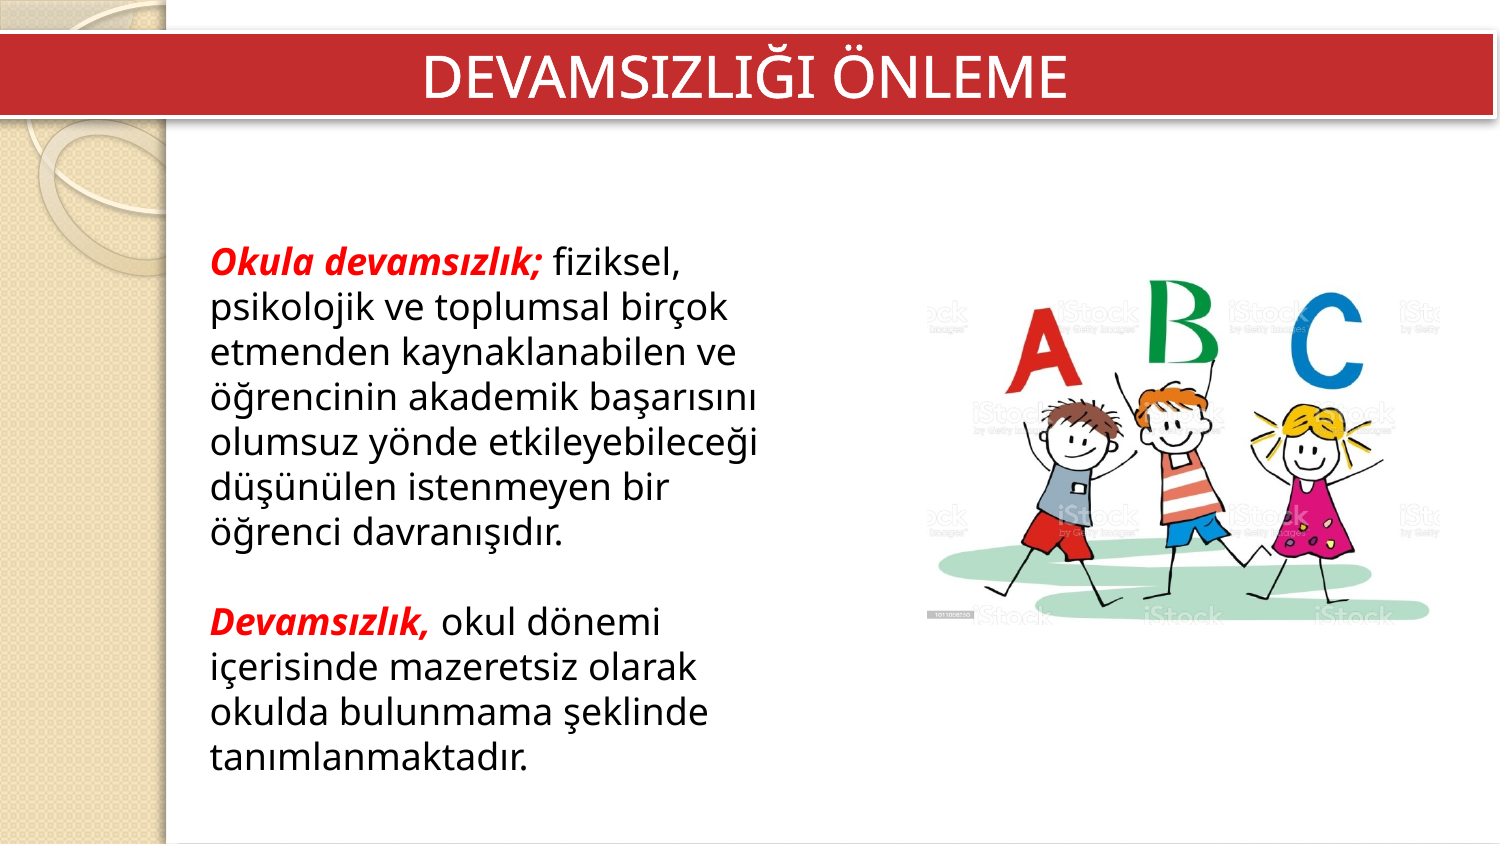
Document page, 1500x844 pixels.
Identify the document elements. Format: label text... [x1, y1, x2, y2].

text_box DEVAMSIZLIĞI ÖNLEME [0, 30, 1497, 119]
text_box Okula devamsızlık; fiziksel, psikolojik ve toplumsal birçok etmenden kaynaklanabilen ve öğrencinin akademik başarısını olumsuz yönde etkileyebileceği düşünülen istenmeyen bir öğrenci davranışıdır. Devamsızlık, okul dönemi içerisinde mazeretsiz olarak okulda bulunmama şeklinde tanımlanmaktadır. [194, 185, 821, 786]
picture [926, 261, 1440, 625]
